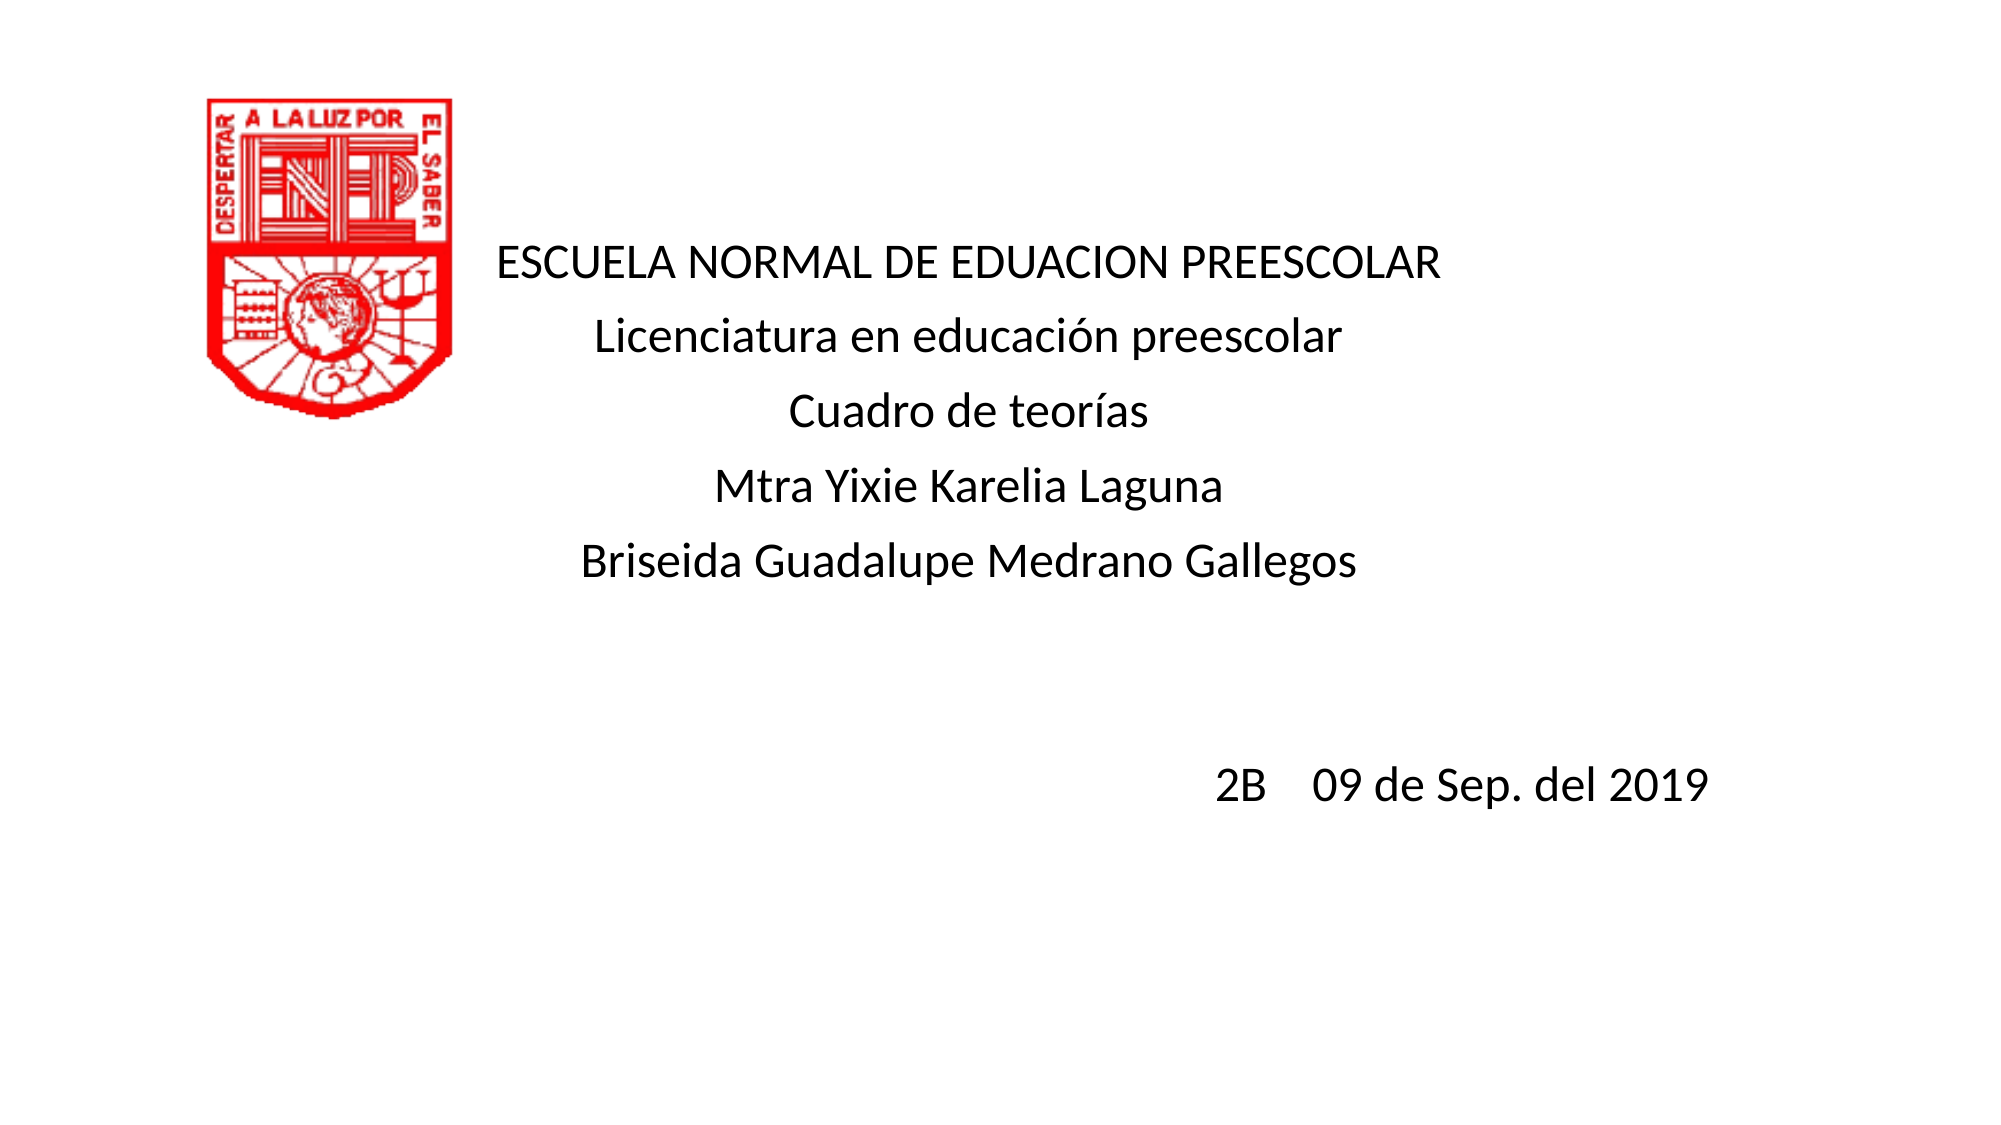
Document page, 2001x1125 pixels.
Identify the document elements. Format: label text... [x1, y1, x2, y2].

picture [97, 92, 545, 425]
subtitle ESCUELA NORMAL DE EDUACION PREESCOLAR Licenciatura en educación preescolar Cuadro de teorías Mtra Yixie Karelia Laguna Briseida Guadalupe Medrano Gallegos 2B 09 de Sep. del 2019 [224, 227, 1725, 941]
